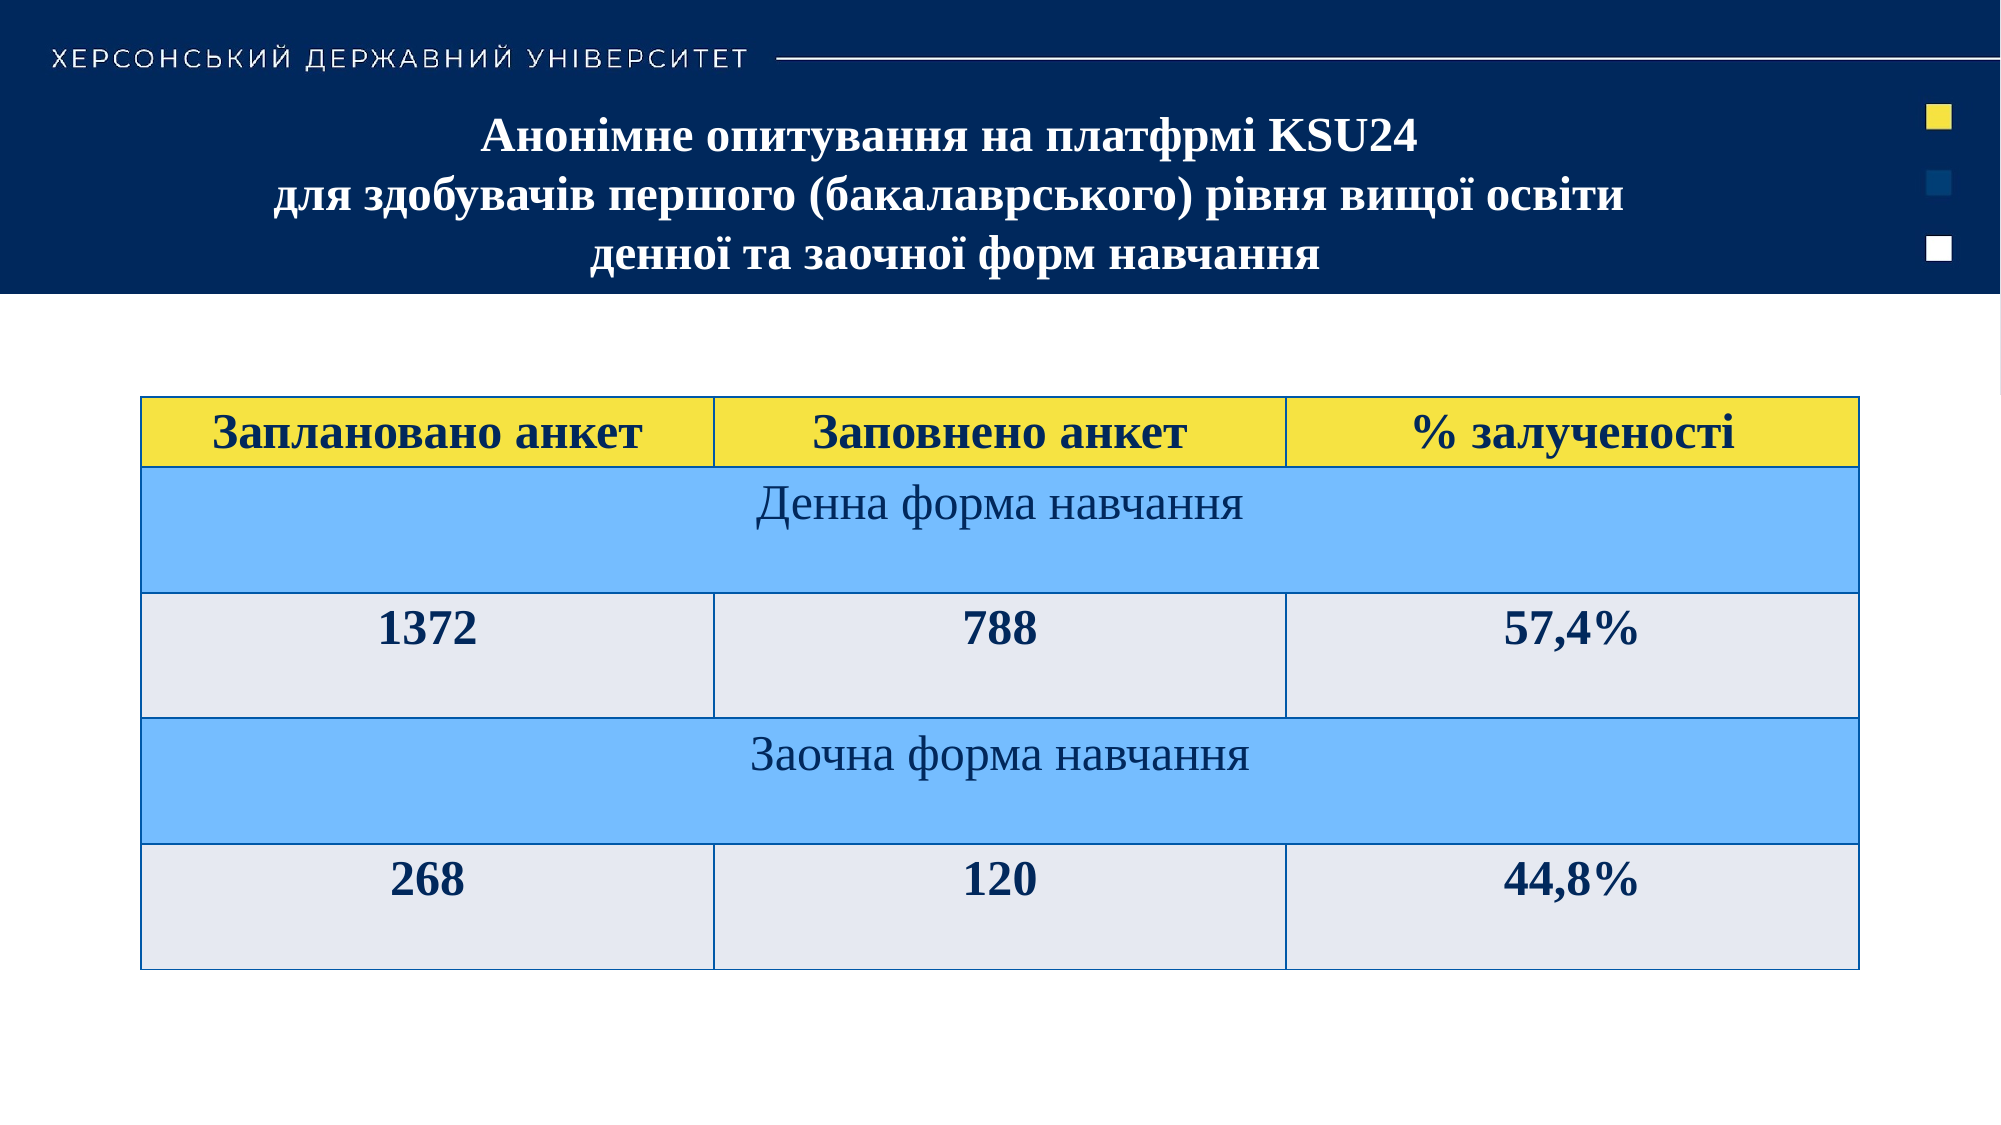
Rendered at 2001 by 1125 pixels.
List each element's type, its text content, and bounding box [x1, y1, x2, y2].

title Анонімне опитування на платфрмі KSU24 для здобувачів першого (бакалаврського) рівня вищої освіти денної та заочної форм навчання [27, 95, 1885, 293]
picture [0, 0, 2001, 1125]
